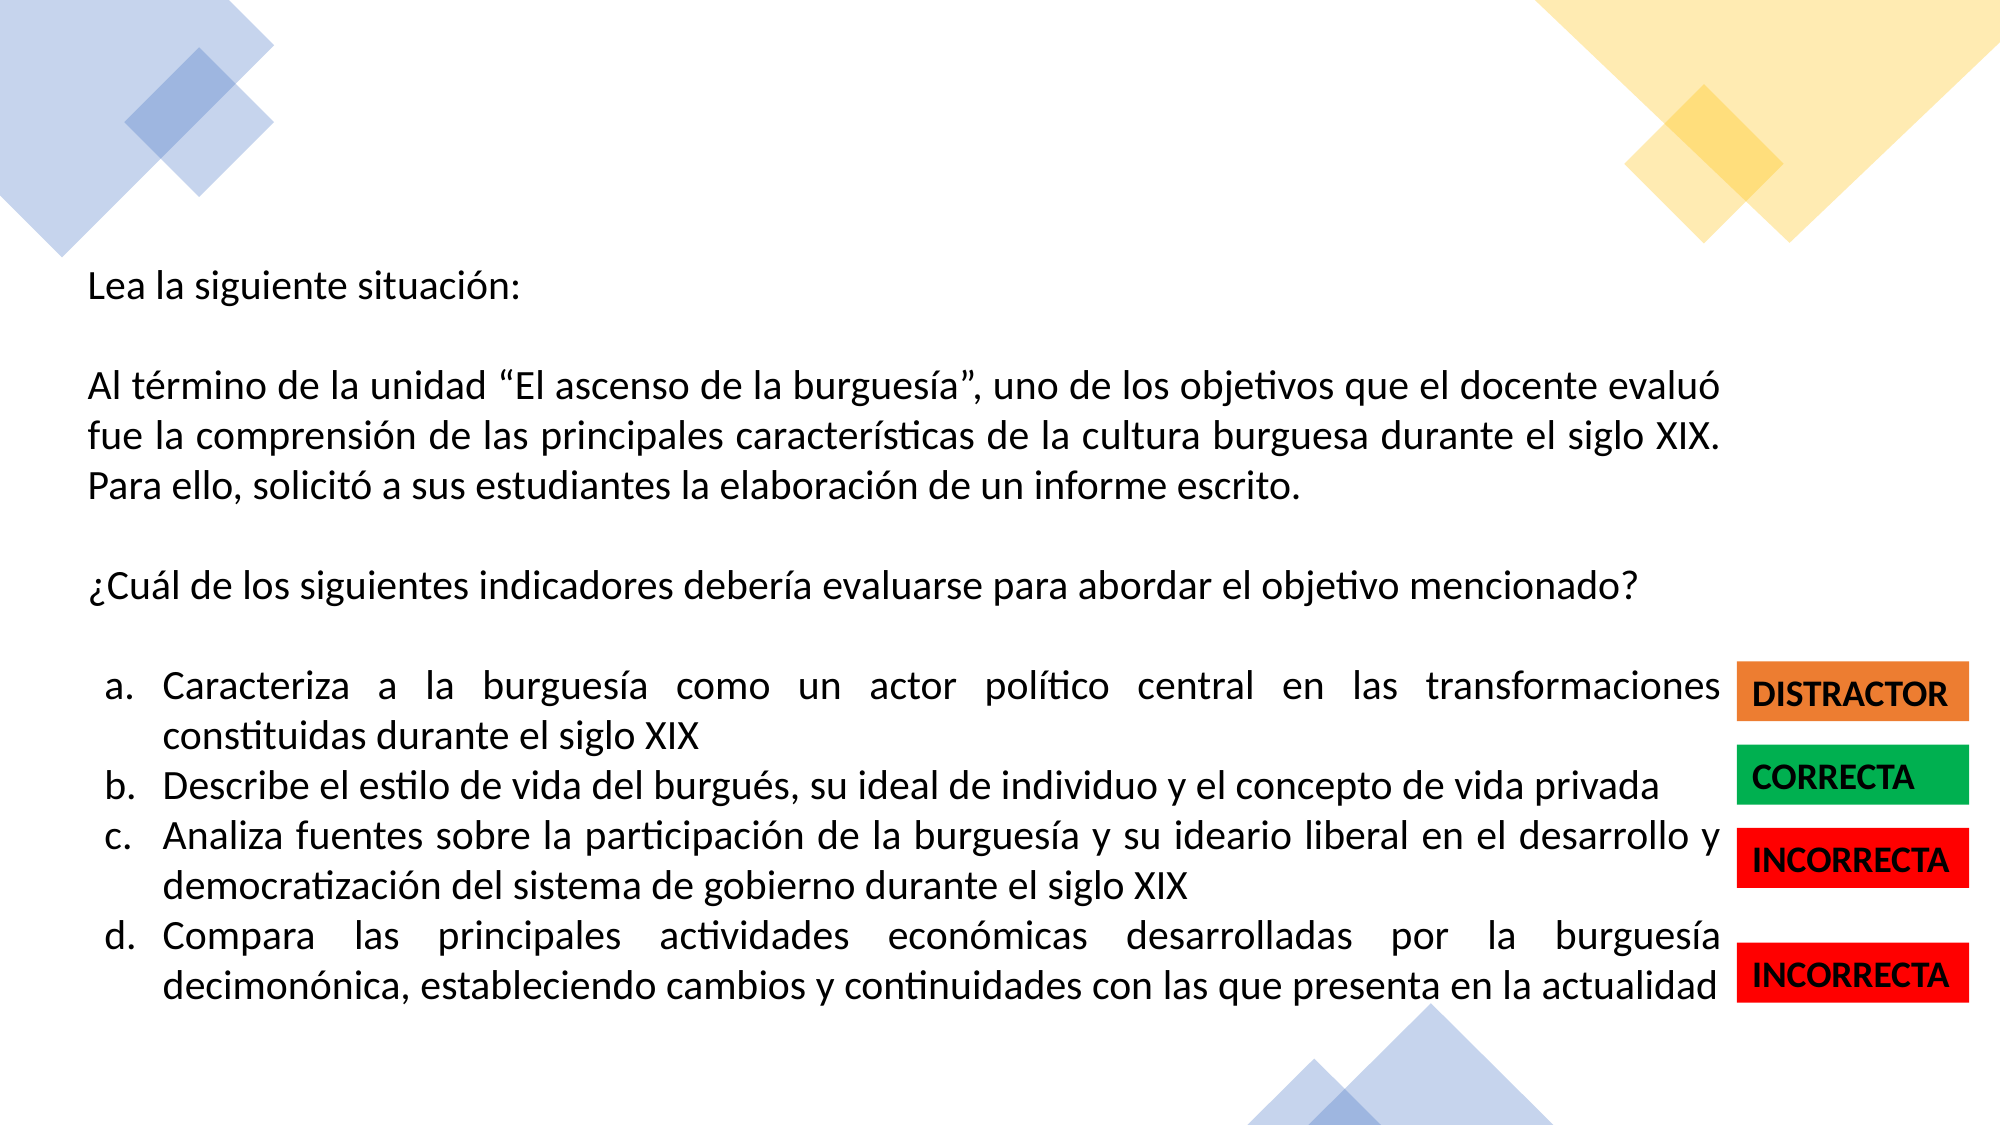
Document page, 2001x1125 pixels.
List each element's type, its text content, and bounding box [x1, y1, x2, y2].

text_box [1534, 0, 2000, 243]
text_box [0, 0, 275, 258]
text_box CORRECTA [1736, 744, 1970, 805]
text_box INCORRECTA [1736, 827, 1970, 888]
text_box [1345, 1003, 1554, 1125]
text_box [1247, 1058, 1382, 1125]
text_box [1624, 124, 1746, 242]
text_box INCORRECTA [1736, 942, 1970, 1003]
text_box DISTRACTOR [1736, 661, 1970, 722]
text_box [124, 47, 275, 197]
text_box Lea la siguiente situación: Al término de la unidad “El ascenso de la burguesía”, uno de los objetivos que el docente evaluó fue la comprensión de las principales características de la cultura burguesa durante el siglo XIX. Para ello, solicitó a sus estudiantes la elaboración de un informe escrito. ¿Cuál de los siguientes indicadores debería evaluarse para abordar el objetivo mencionado? Caracteriza a la burguesía como un actor político central en las transformaciones constituidas durante el siglo XIX Describe el estilo de vida del burgués, su ideal de individuo y el concepto de vida privada Analiza fuentes sobre la participación de la burguesía y su ideario liberal en el desarrollo y democratización del sistema de gobierno durante el siglo XIX Compara las principales actividades económicas desarrolladas por la burguesía decimonónica, estableciendo cambios y continuidades con las que presenta en la actualidad [72, 242, 1737, 828]
